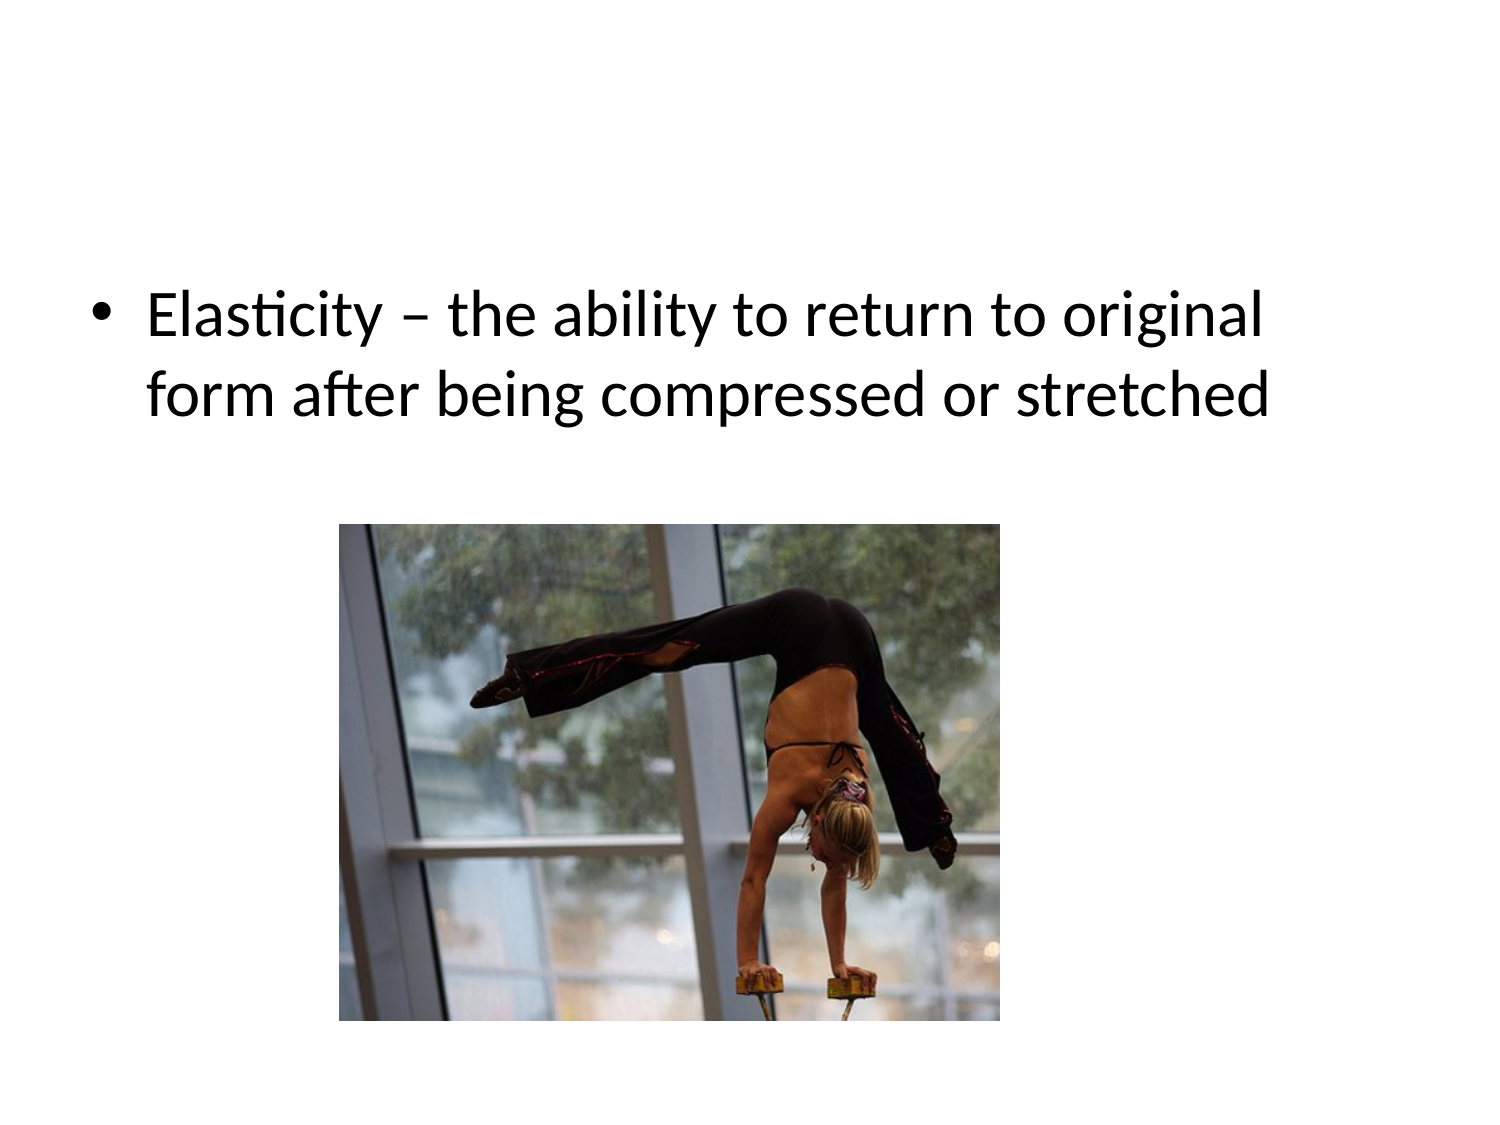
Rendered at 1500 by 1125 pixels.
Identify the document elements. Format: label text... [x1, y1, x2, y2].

picture [339, 524, 1001, 1021]
list Elasticity – the ability to return to original form after being compressed or stretched [75, 262, 1425, 1005]
